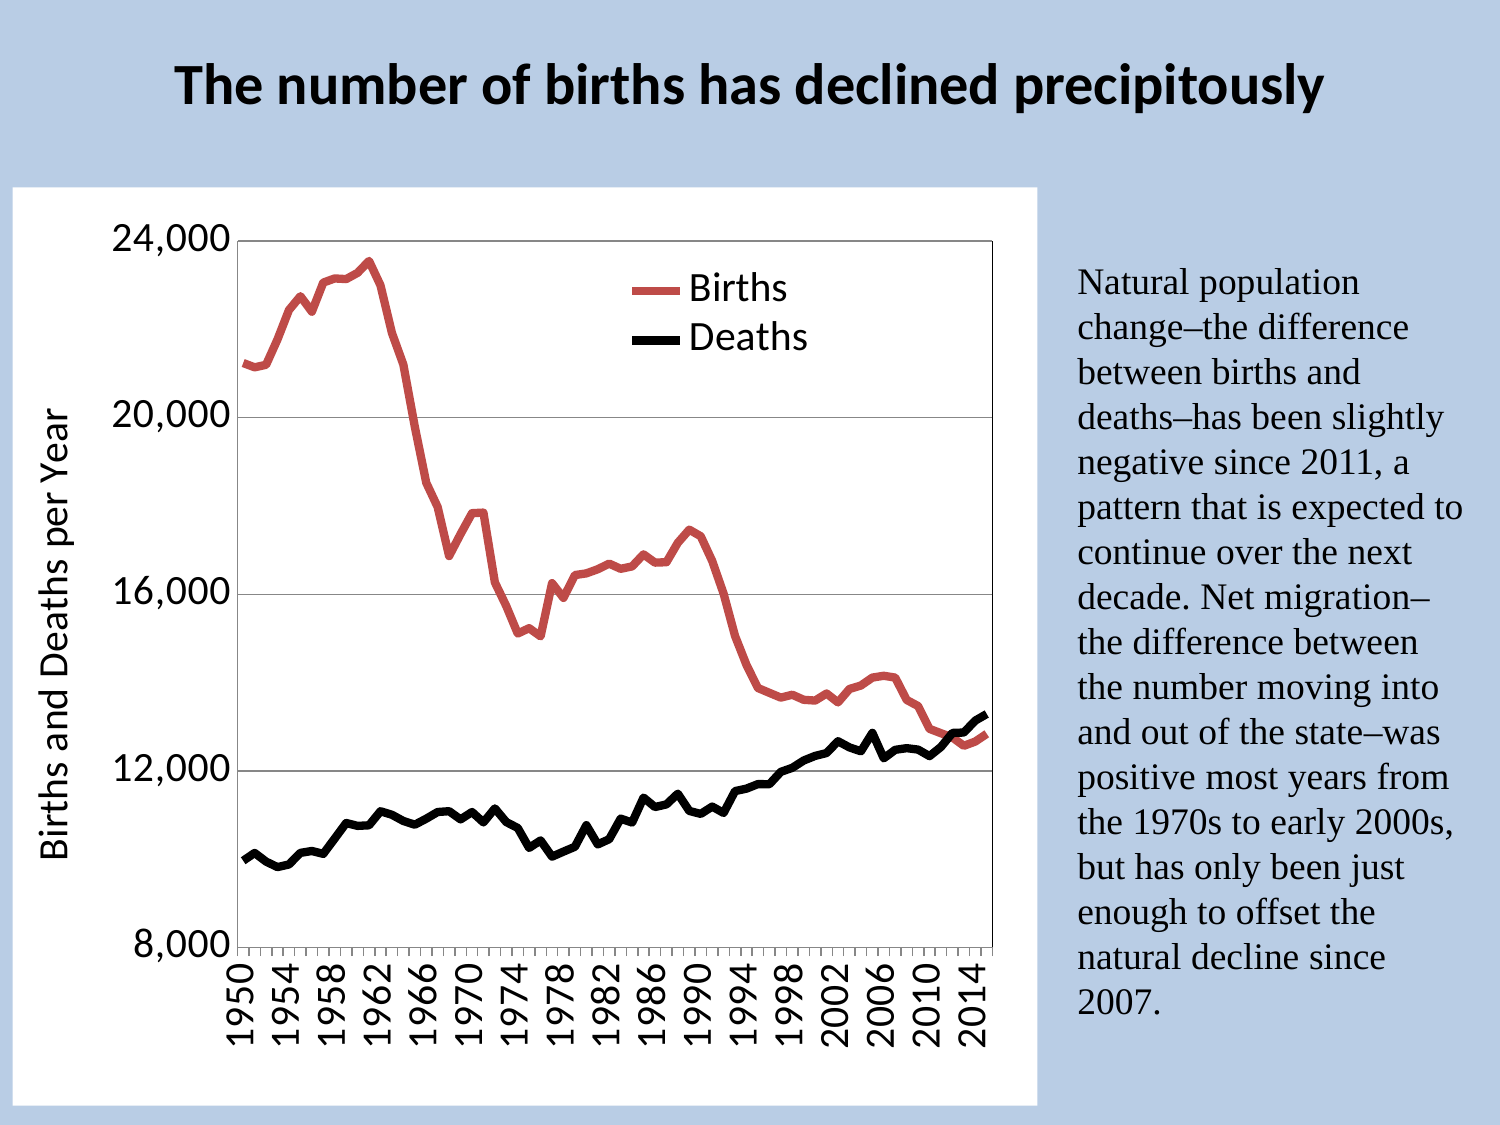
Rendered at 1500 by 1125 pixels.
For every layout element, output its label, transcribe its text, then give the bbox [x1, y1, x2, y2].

title The number of births has declined precipitously [22, 12, 1478, 150]
chart [12, 187, 1038, 1106]
text_box Natural population change–the difference between births and deaths–has been slightly negative since 2011, a pattern that is expected to continue over the next decade. Net migration–the difference between the number moving into and out of the state–was positive most years from the 1970s to early 2000s, but has only been just enough to offset the natural decline since 2007. [1062, 249, 1488, 1030]
